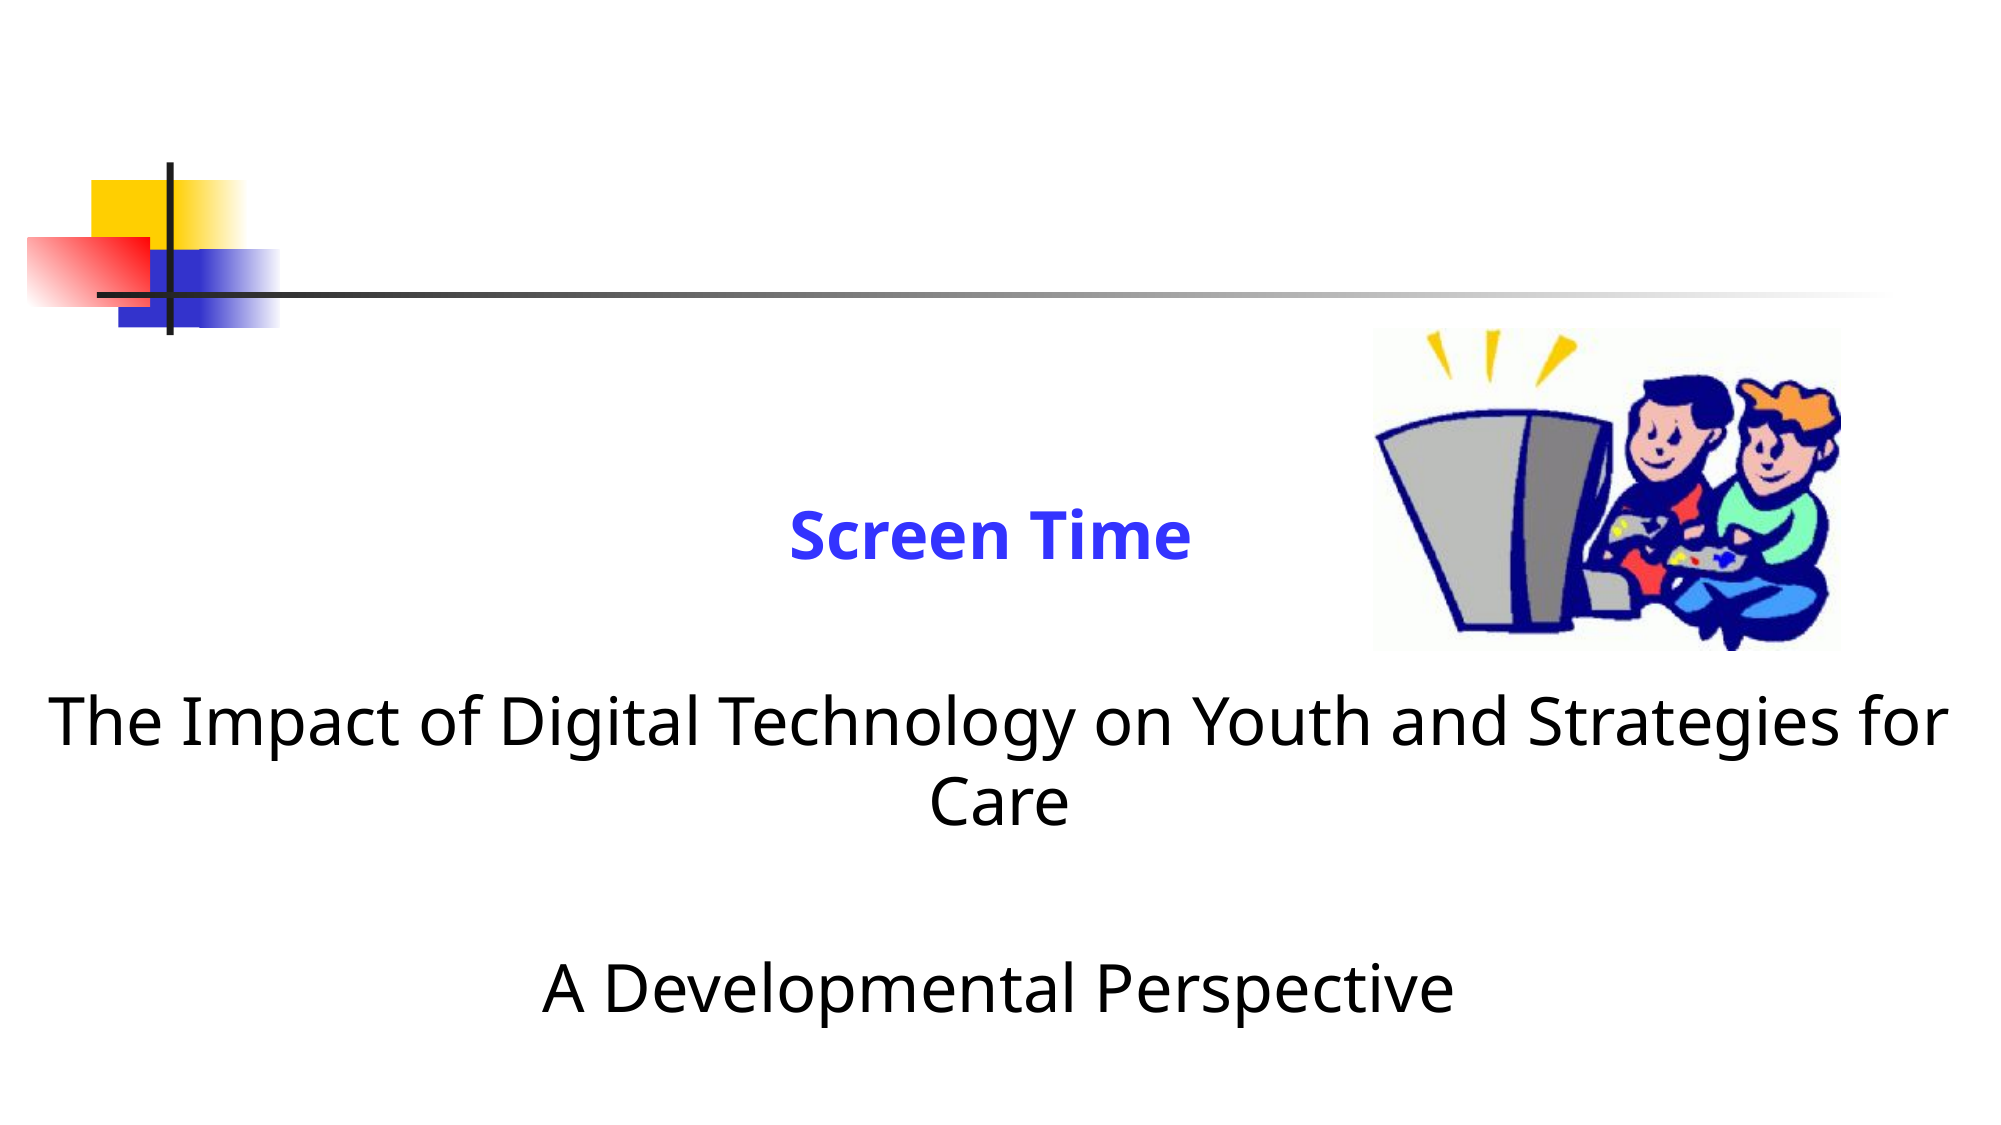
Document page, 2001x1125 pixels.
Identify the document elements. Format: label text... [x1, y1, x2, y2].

list Screen Time The Impact of Digital Technology on Youth and Strategies for Care A Developmental Perspective [0, 298, 2000, 1125]
picture [1372, 328, 1841, 651]
